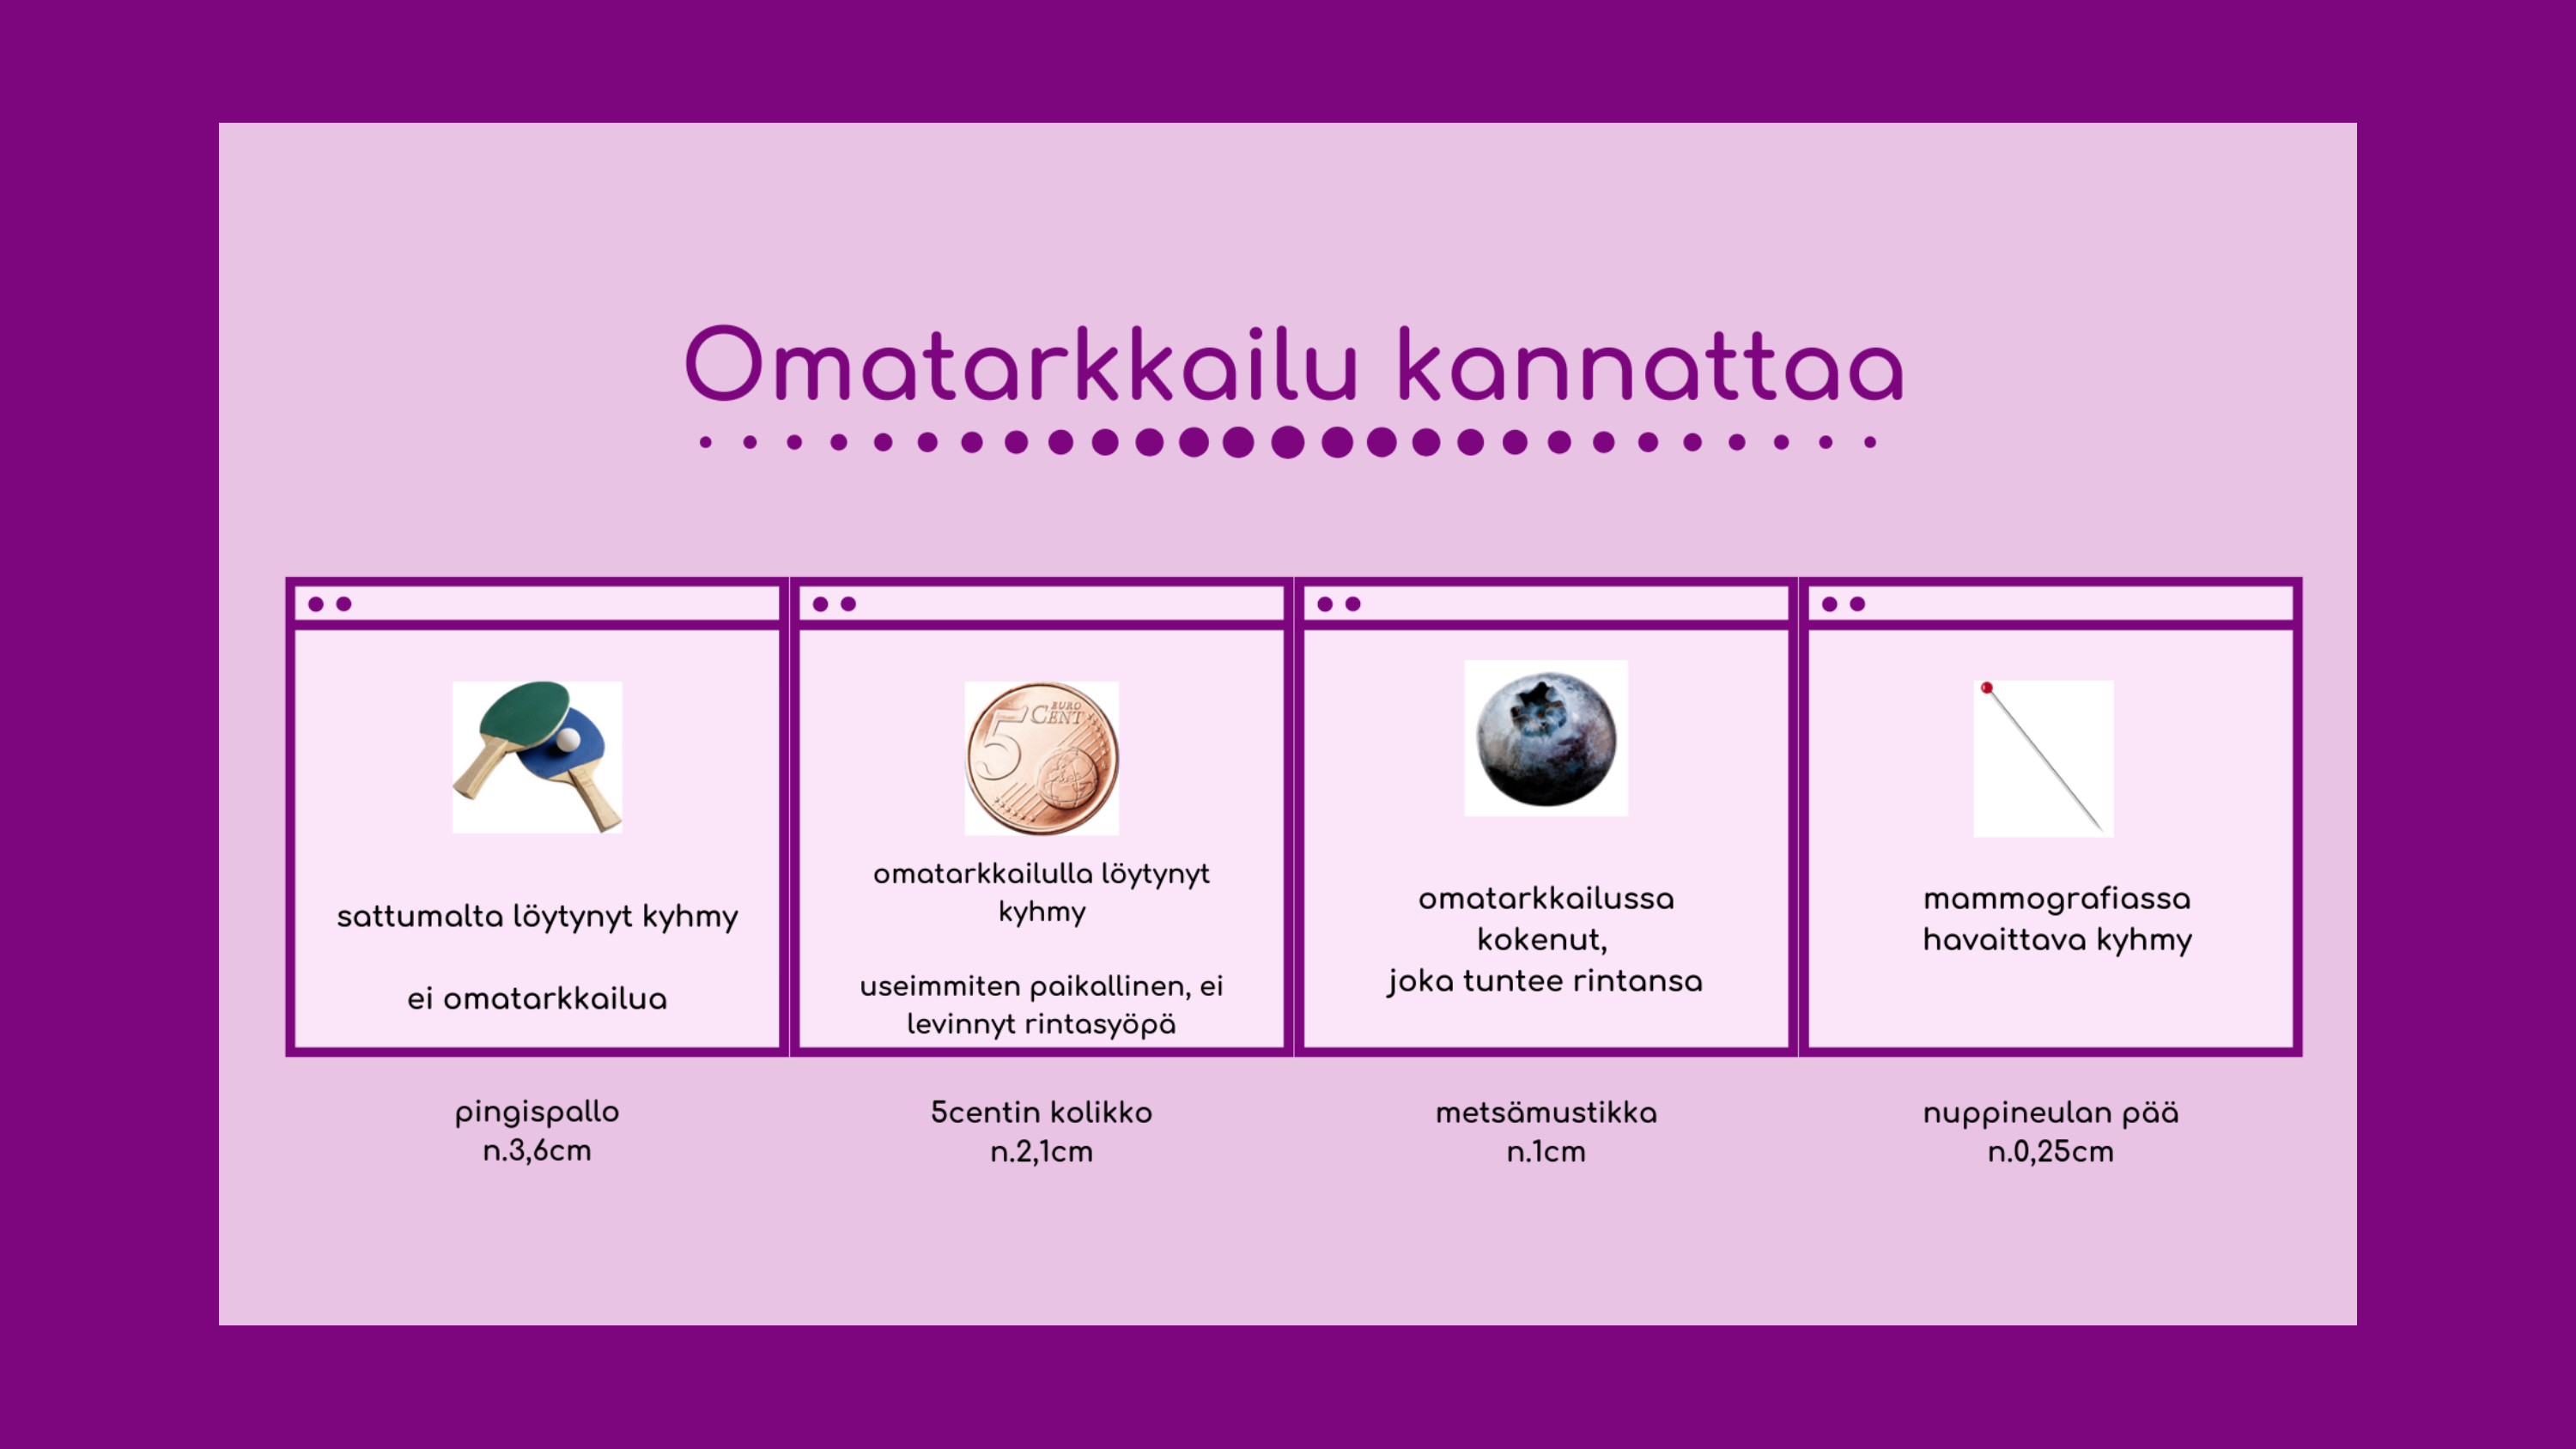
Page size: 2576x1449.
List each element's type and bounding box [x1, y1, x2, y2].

picture [219, 123, 2357, 1326]
